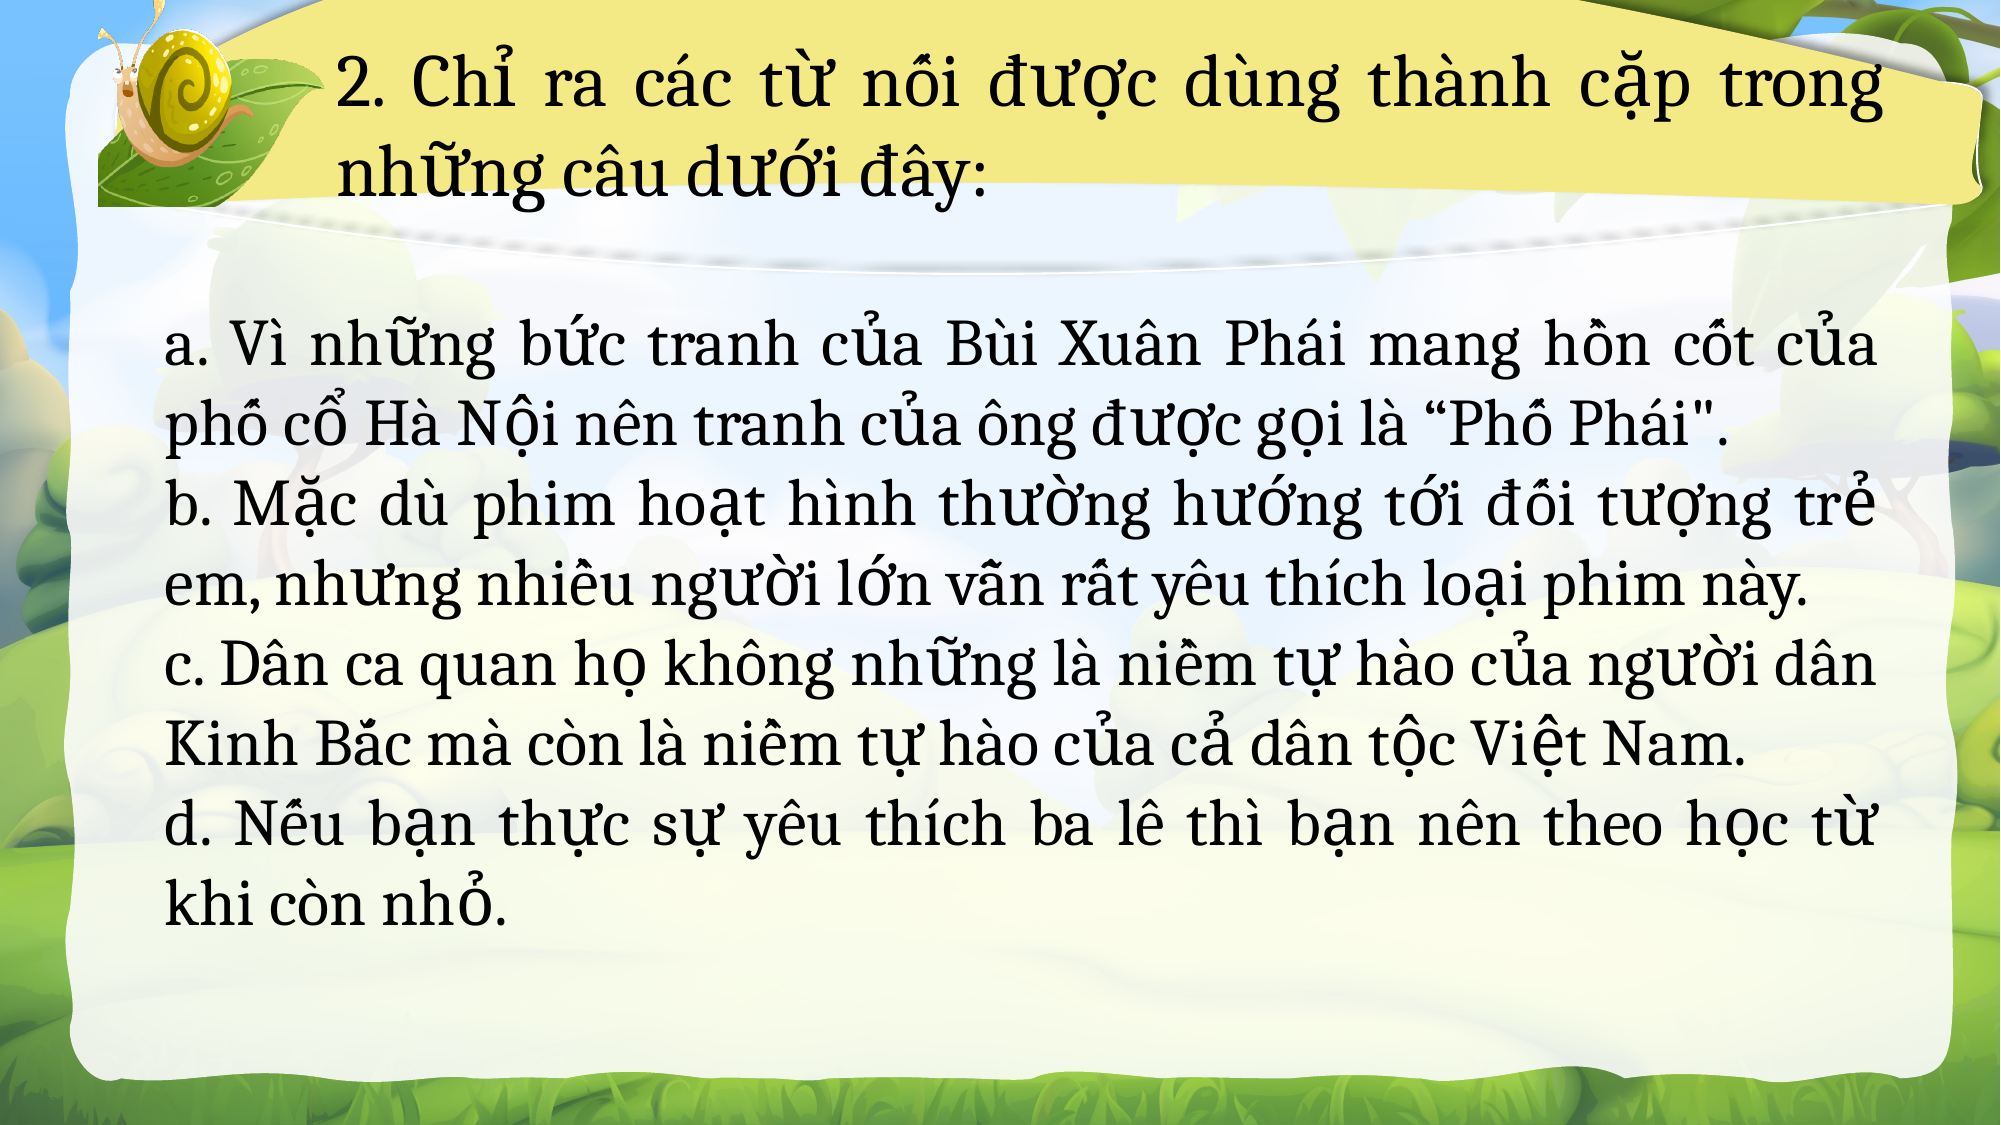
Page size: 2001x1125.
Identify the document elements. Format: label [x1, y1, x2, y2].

text_box [97, 0, 1982, 222]
picture [0, 0, 2000, 1125]
